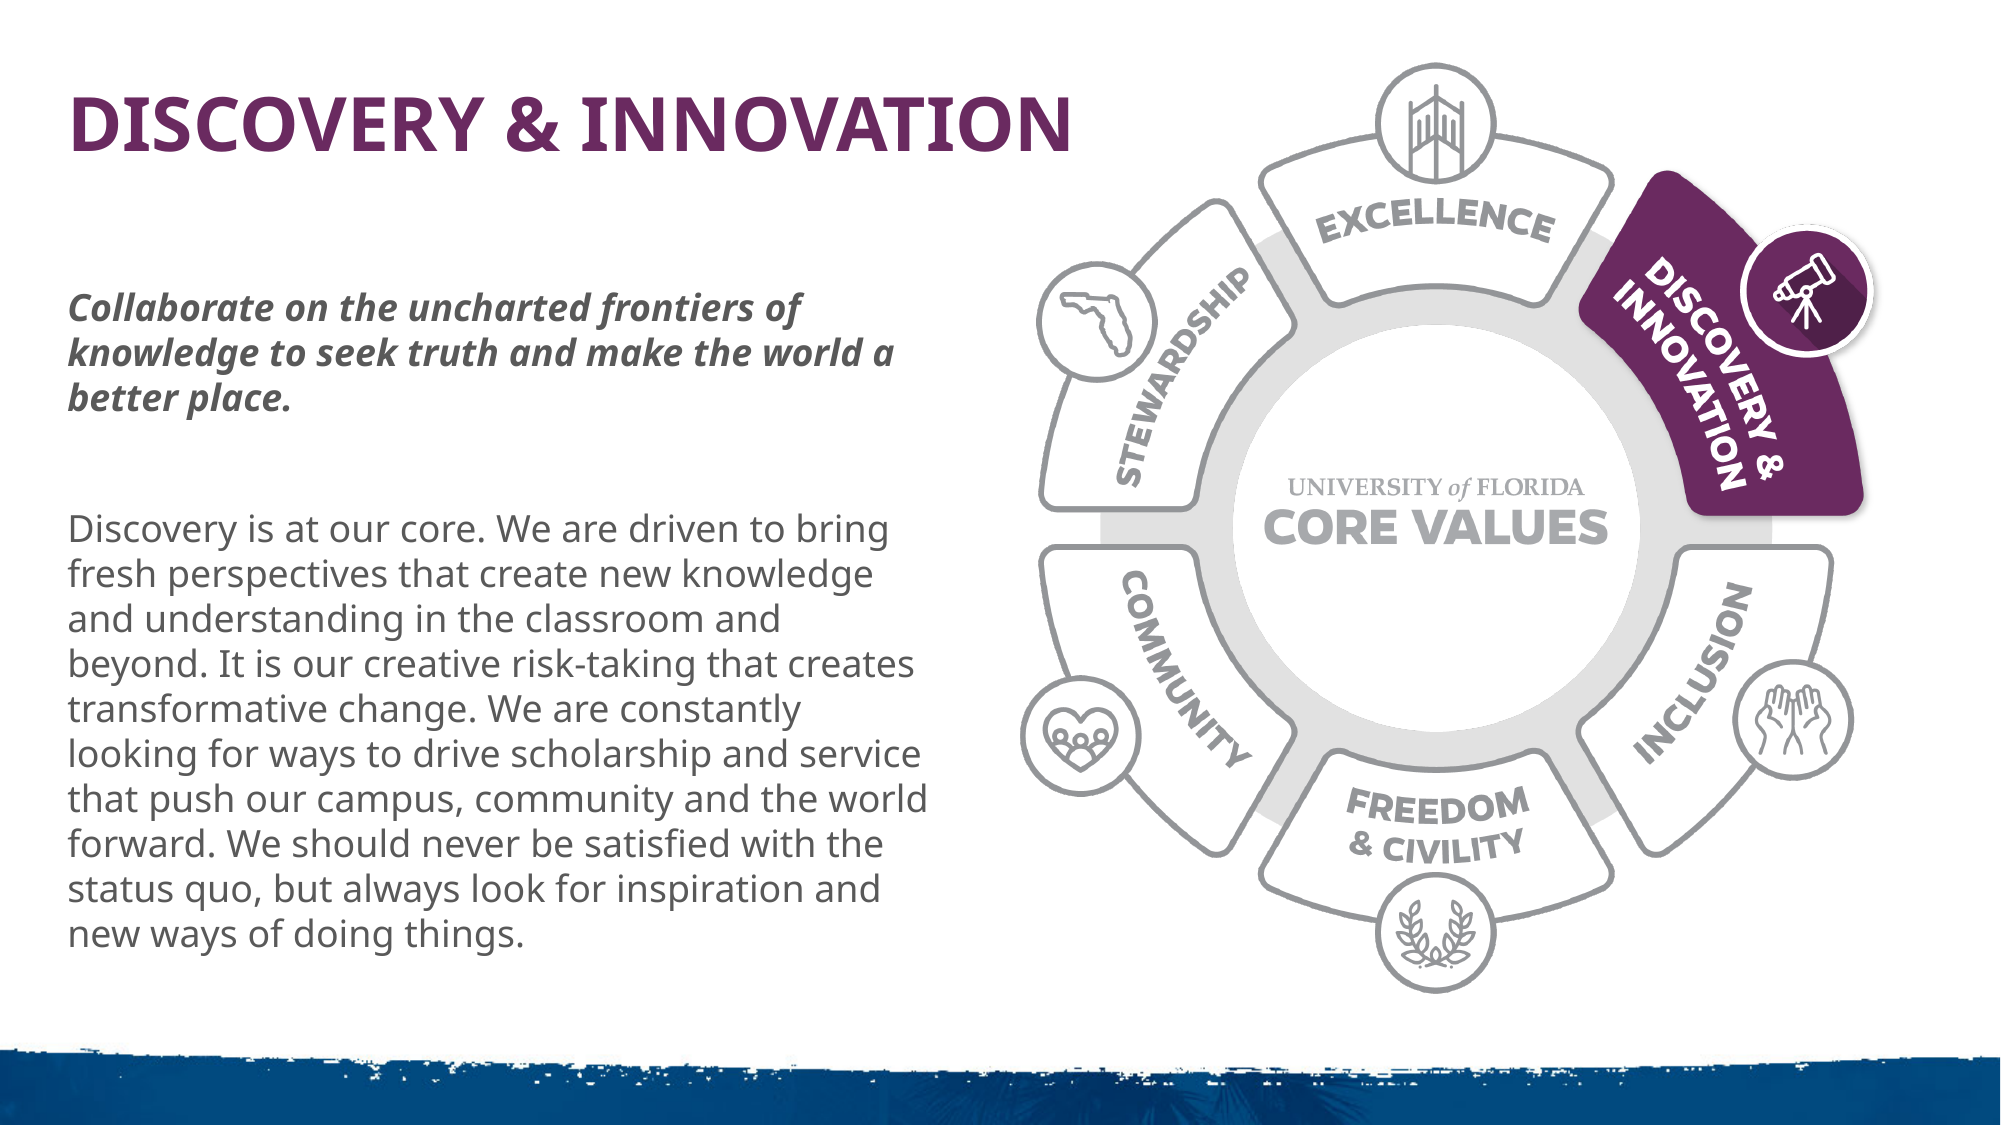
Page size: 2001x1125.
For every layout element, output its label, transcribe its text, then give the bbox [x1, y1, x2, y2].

picture [0, 0, 2001, 1125]
text_box Collaborate on the uncharted frontiers of knowledge to seek truth and make the world a better place. Discovery is at our core. We are driven to bring fresh perspectives that create new knowledge and understanding in the classroom and beyond. It is our creative risk-taking that creates transformative change. We are constantly looking for ways to drive scholarship and service that push our campus, community and the world forward. We should never be satisfied with the status quo, but always look for inspiration and new ways of doing things. [52, 276, 901, 1011]
list DISCOVERY & INNOVATION [52, 69, 901, 276]
